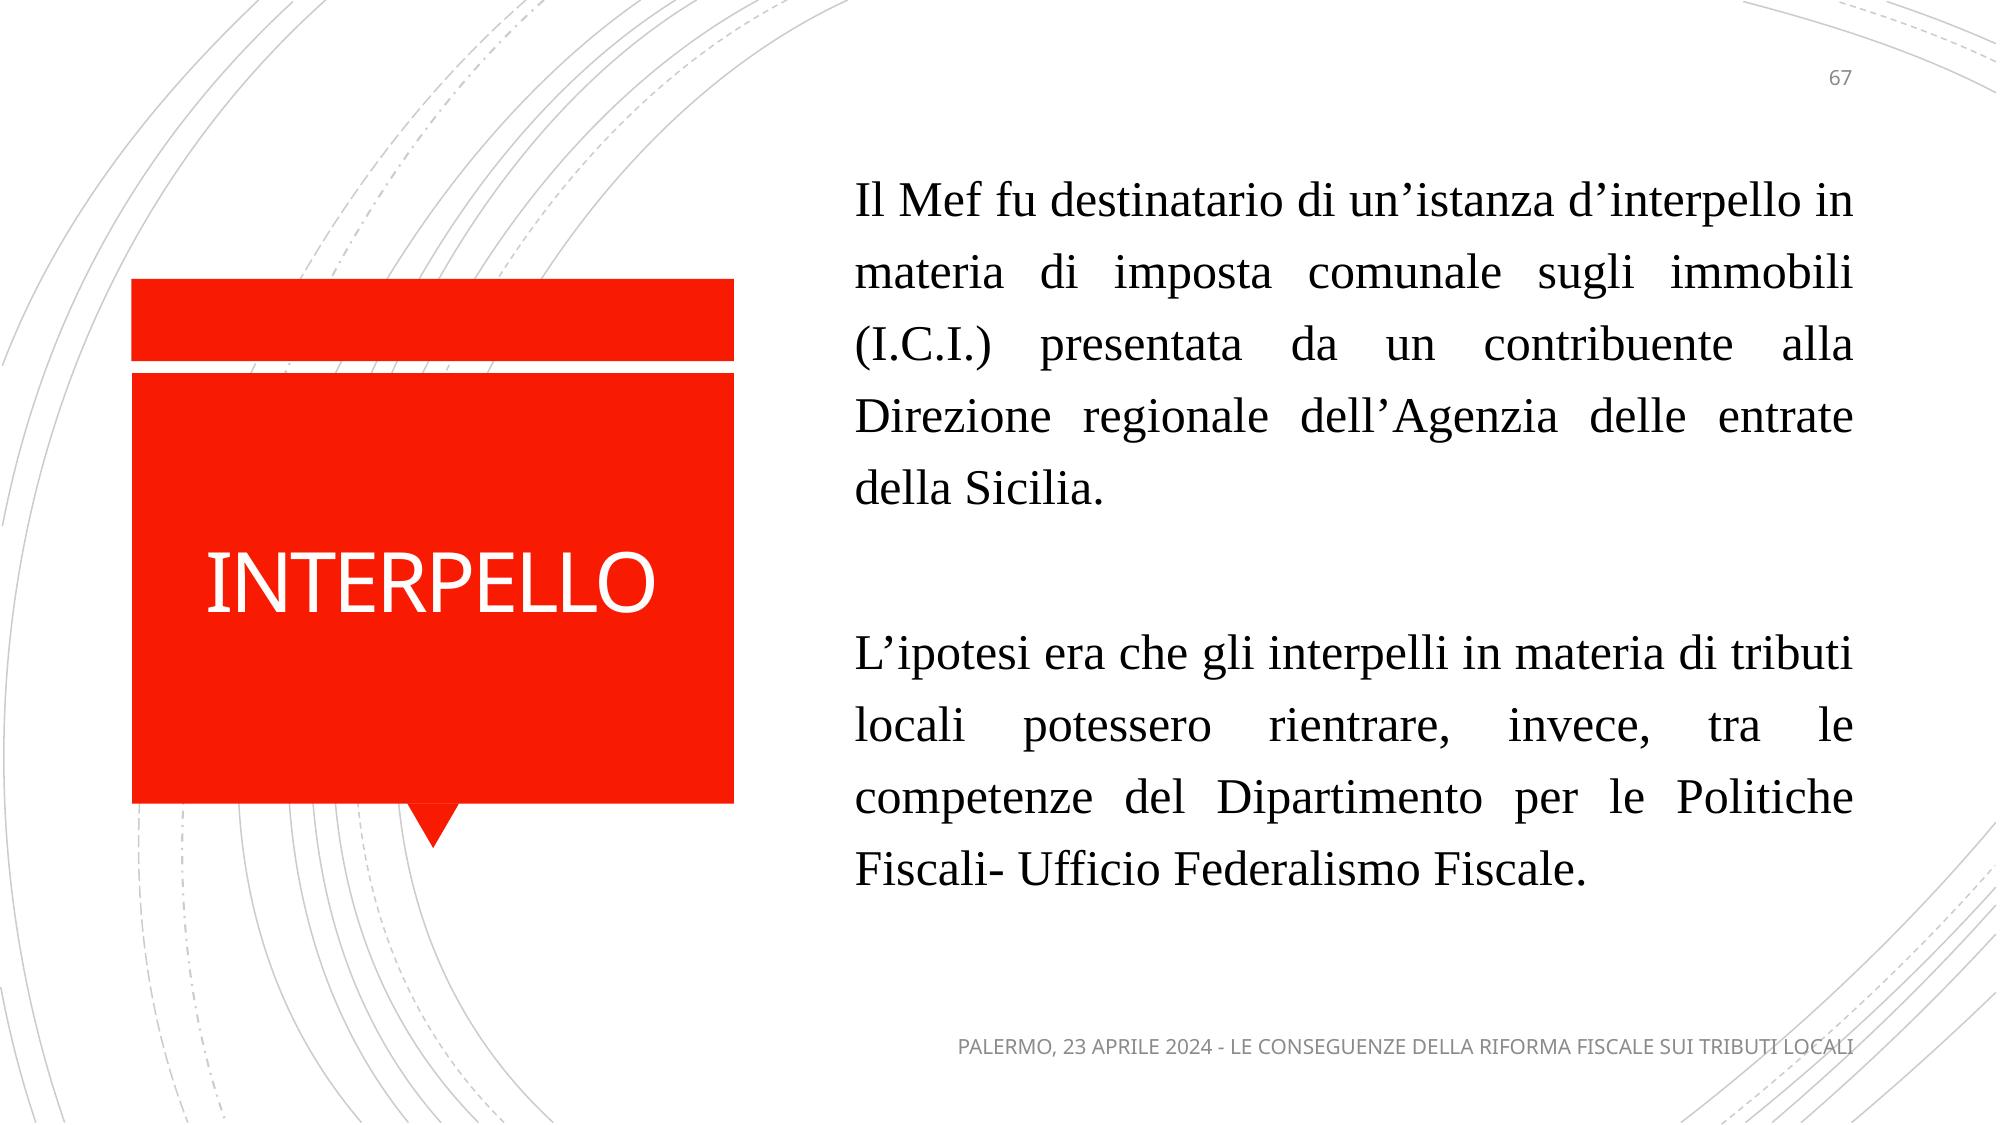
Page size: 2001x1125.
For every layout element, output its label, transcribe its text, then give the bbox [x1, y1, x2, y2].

footer PALERMO, 23 APRILE 2024 - LE CONSEGUENZE DELLA RIFORMA FISCALE SUI TRIBUTI LOCALI [131, 1021, 1869, 1074]
list Il Mef fu destinatario di un’istanza d’interpello in materia di imposta comunale sugli immobili (I.C.I.) presentata da un contribuente alla Direzione regionale dell’Agenzia delle entrate della Sicilia. L’ipotesi era che gli interpelli in materia di tributi locali potessero rientrare, invece, tra le competenze del Dipartimento per le Politiche Fiscali- Ufficio Federalismo Fiscale. [839, 131, 1871, 993]
slide_number 67 [1717, 52, 1868, 105]
title INTERPELLO [145, 385, 720, 789]
